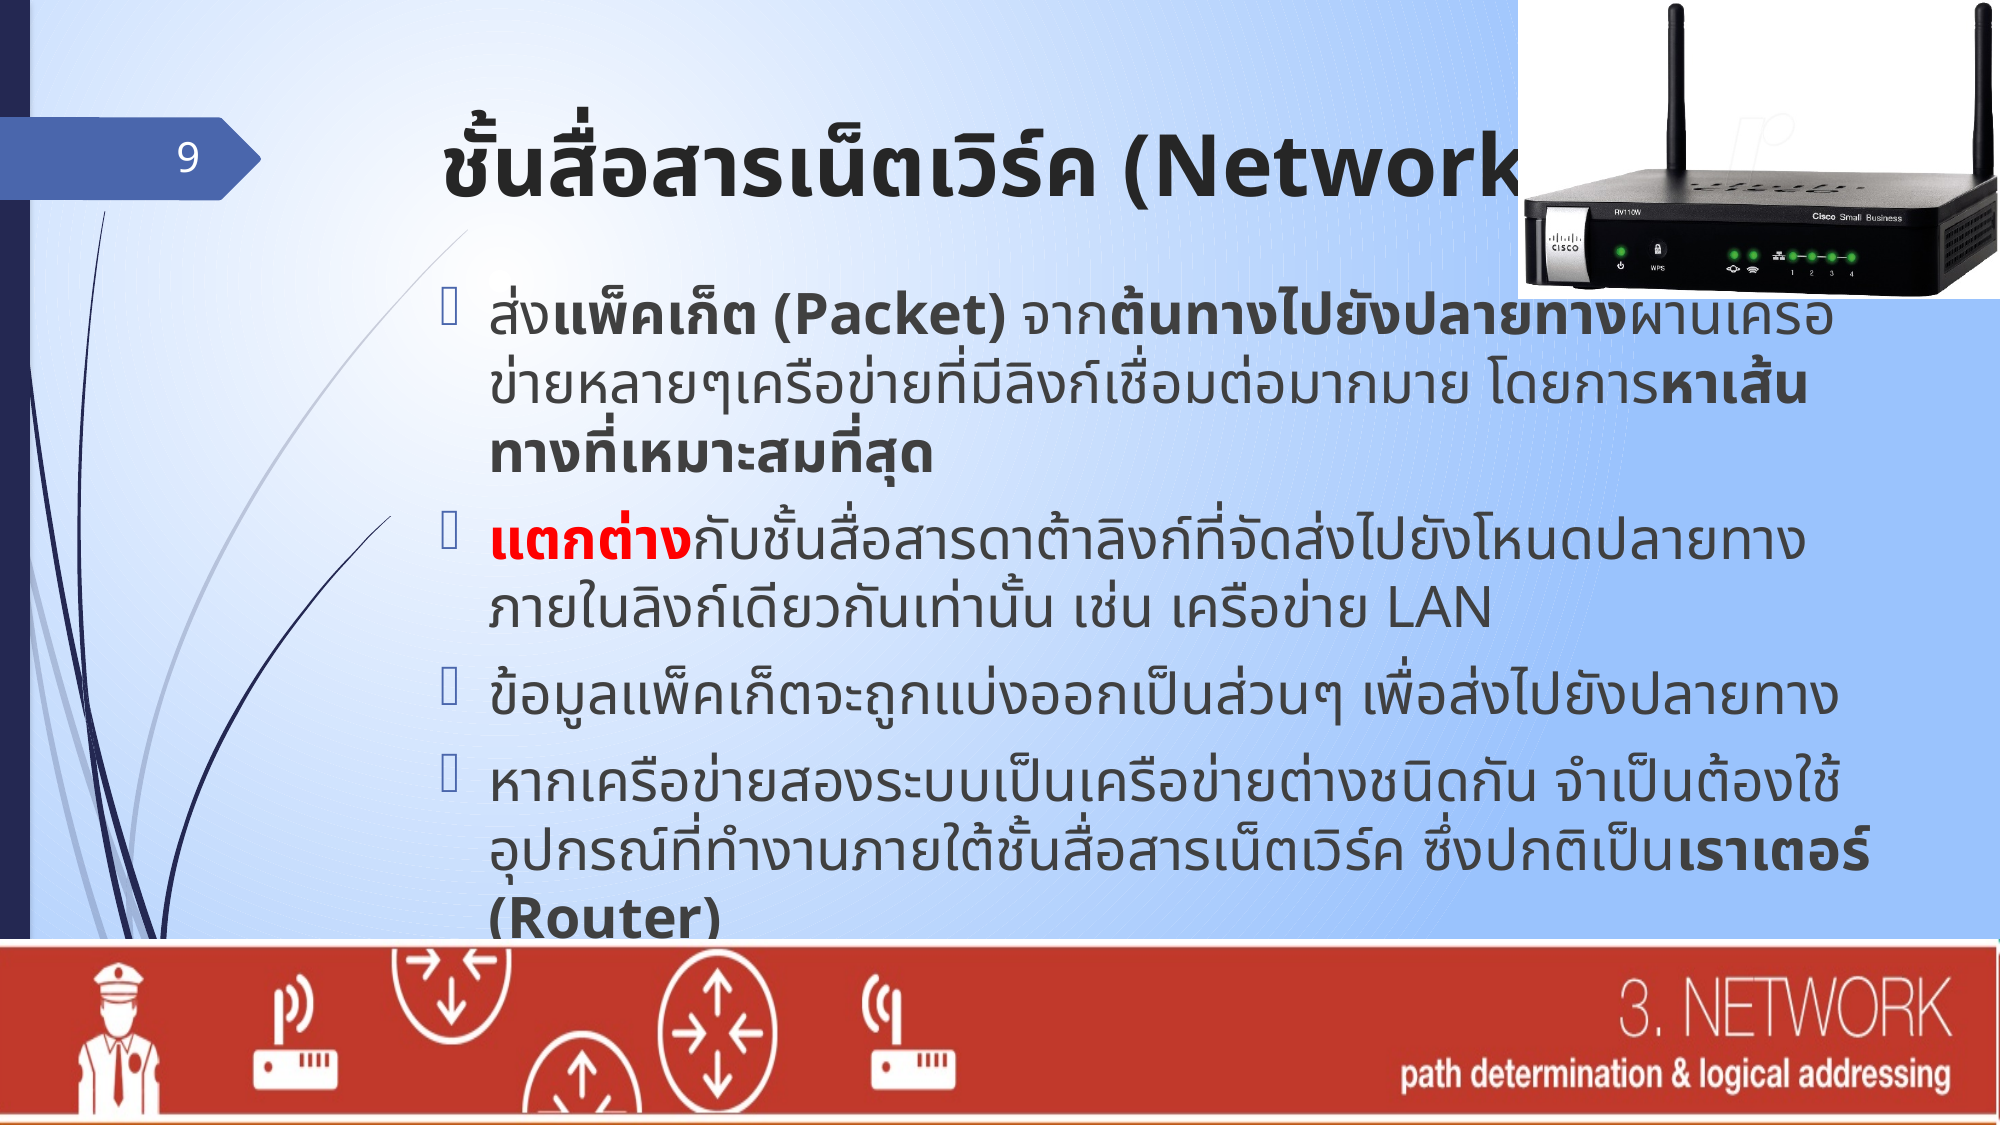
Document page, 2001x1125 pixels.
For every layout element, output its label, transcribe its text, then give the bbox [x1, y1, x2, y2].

title ชั้นสื่อสารเน็ตเวิร์ค (Network Layer) [425, 102, 1513, 270]
picture [0, 939, 2000, 1125]
slide_number 9 [87, 129, 216, 190]
picture [1518, 0, 2000, 299]
list ส่งแพ็คเก็ต (Packet) จากต้นทางไปยังปลายทางผ่านเครือข่ายหลายๆเครือข่ายที่มีลิงก์เชื่อมต่อมากมาย โดยการหาเส้นทางที่เหมาะสมที่สุด แตกต่างกับชั้นสื่อสารดาต้าลิงก์ที่จัดส่งไปยังโหนดปลายทางภายในลิงก์เดียวกันเท่านั้น เช่น เครือข่าย LAN ข้อมูลแพ็คเก็ตจะถูกแบ่งออกเป็นส่วนๆ เพื่อส่งไปยังปลายทาง หากเครือข่ายสองระบบเป็นเครือข่ายต่างชนิดกัน จำเป็นต้องใช้อุปกรณ์ที่ทำงานภายใต้ชั้นสื่อสารเน็ตเวิร์ค ซึ่งปกติเป็นเราเตอร์ (Router) [424, 270, 1888, 939]
